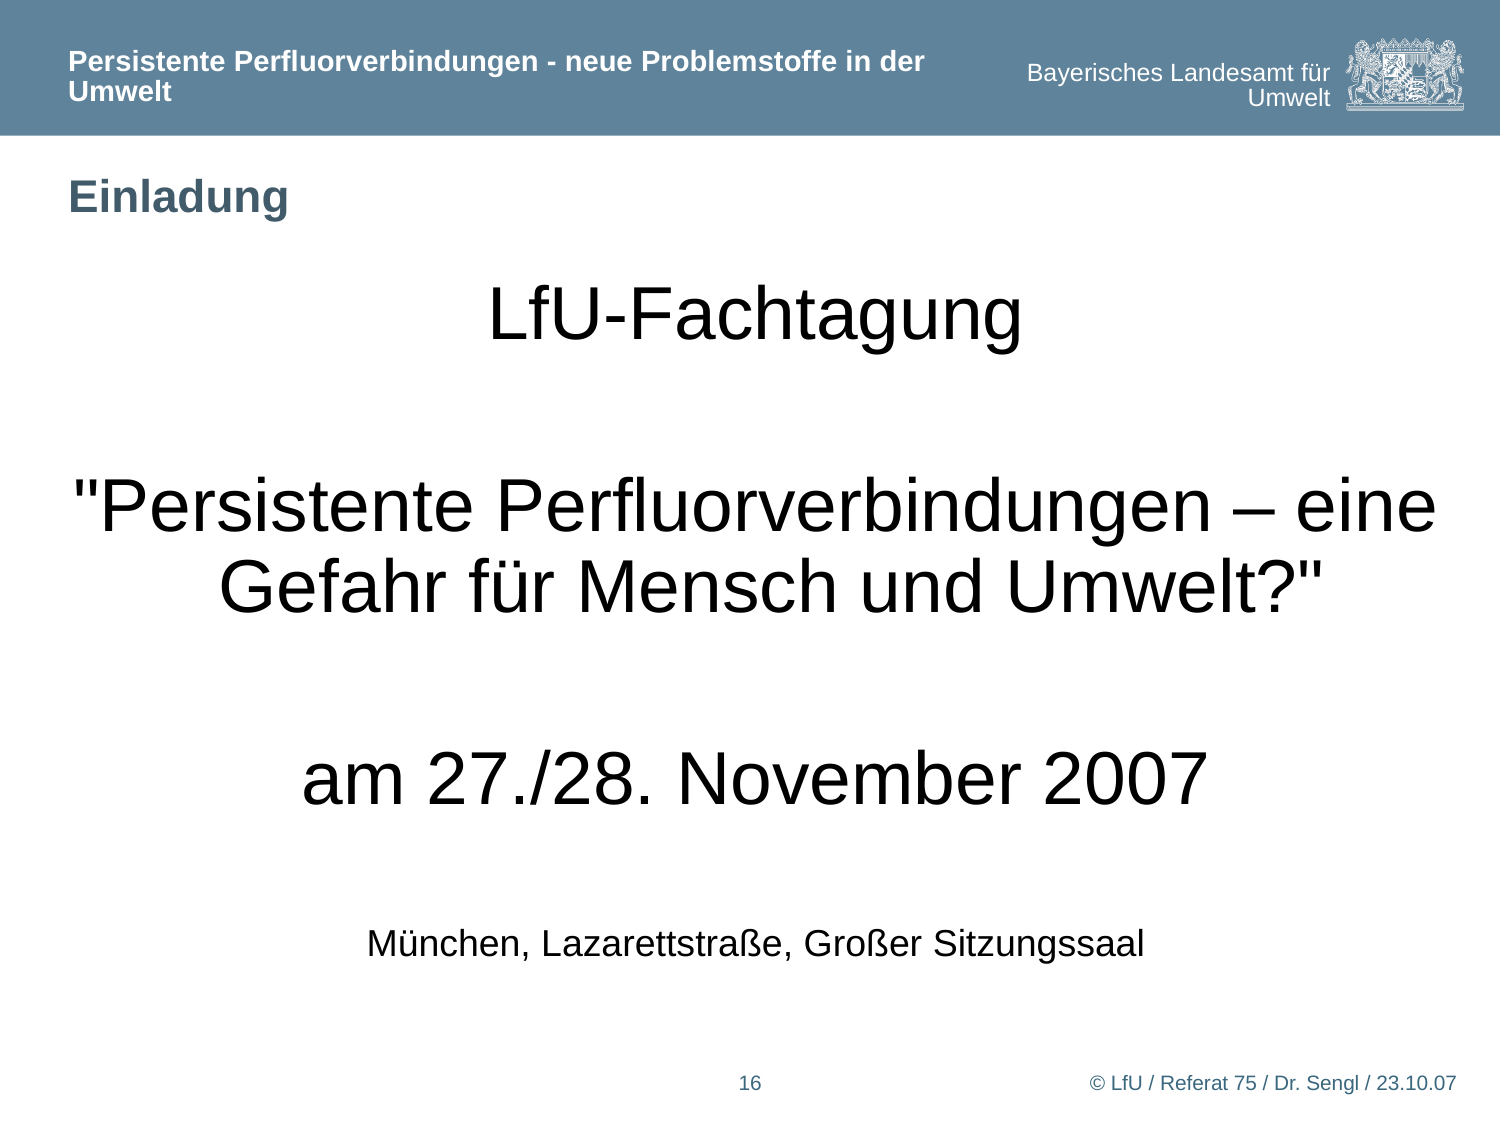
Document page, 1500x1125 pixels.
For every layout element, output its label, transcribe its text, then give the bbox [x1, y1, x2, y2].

slide_number Persistente Perfluorverbindungen - neue Problemstoffe in der Umwelt [53, 36, 963, 115]
list LfU-Fachtagung "Persistente Perfluorverbindungen – eine Gefahr für Mensch und Umwelt?" am 27./28. November 2007 München, Lazarettstraße, Großer Sitzungssaal [53, 267, 1459, 1038]
footer © LfU / Referat 75 / Dr. Sengl / 23.10.07 [868, 1062, 1473, 1109]
slide_number 16 [718, 1062, 782, 1109]
picture [1340, 36, 1471, 115]
title Einladung [53, 153, 1459, 236]
